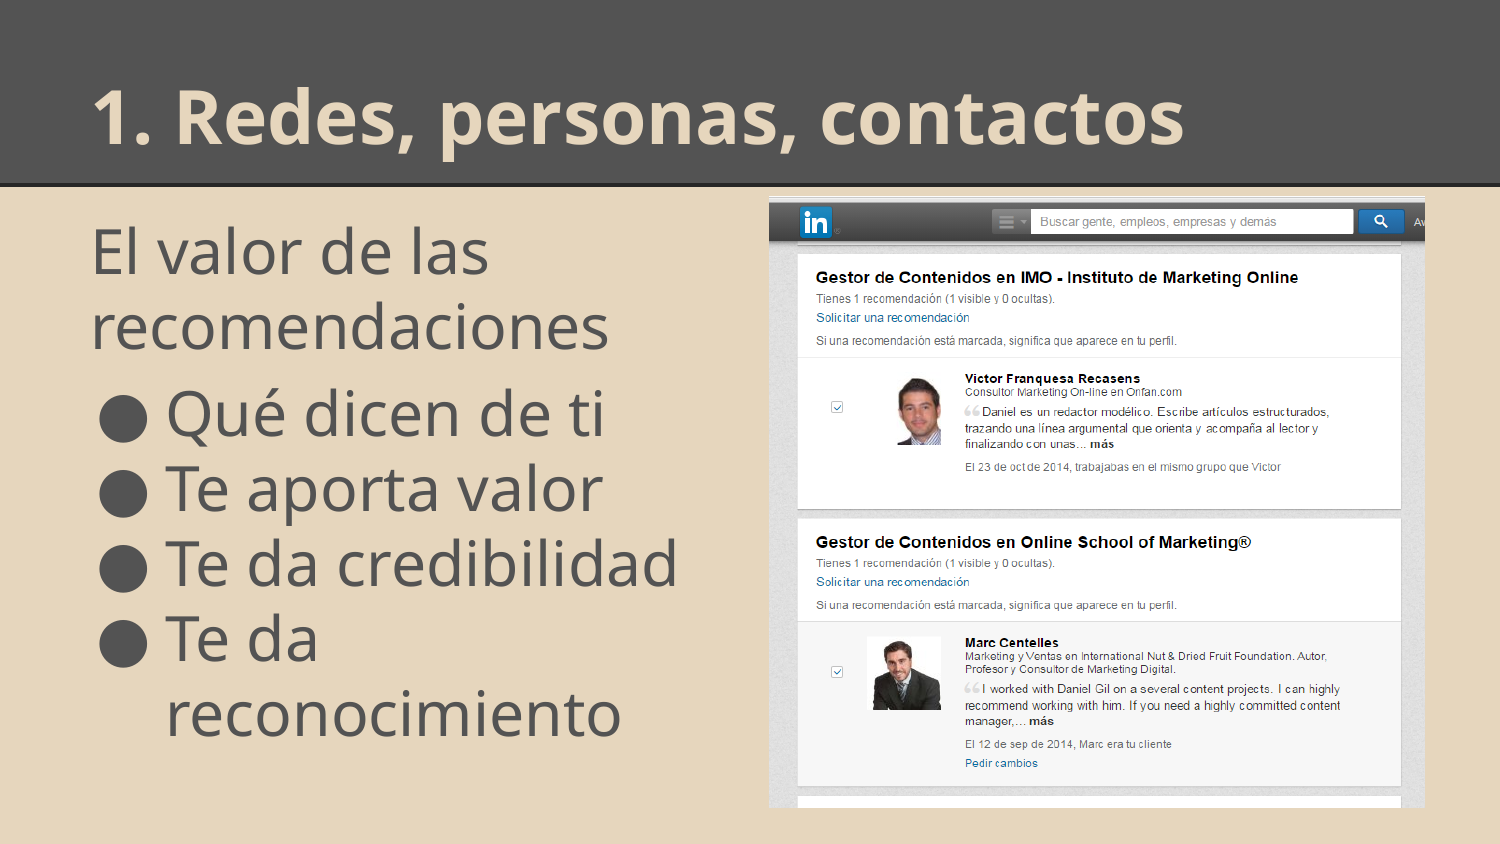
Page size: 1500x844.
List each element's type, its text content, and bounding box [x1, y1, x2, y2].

title 1. Redes, personas, contactos [75, 33, 1425, 175]
picture [769, 196, 1426, 809]
list El valor de las recomendaciones Qué dicen de ti Te aporta valor Te da credibilidad Te da reconocimiento [75, 196, 731, 808]
